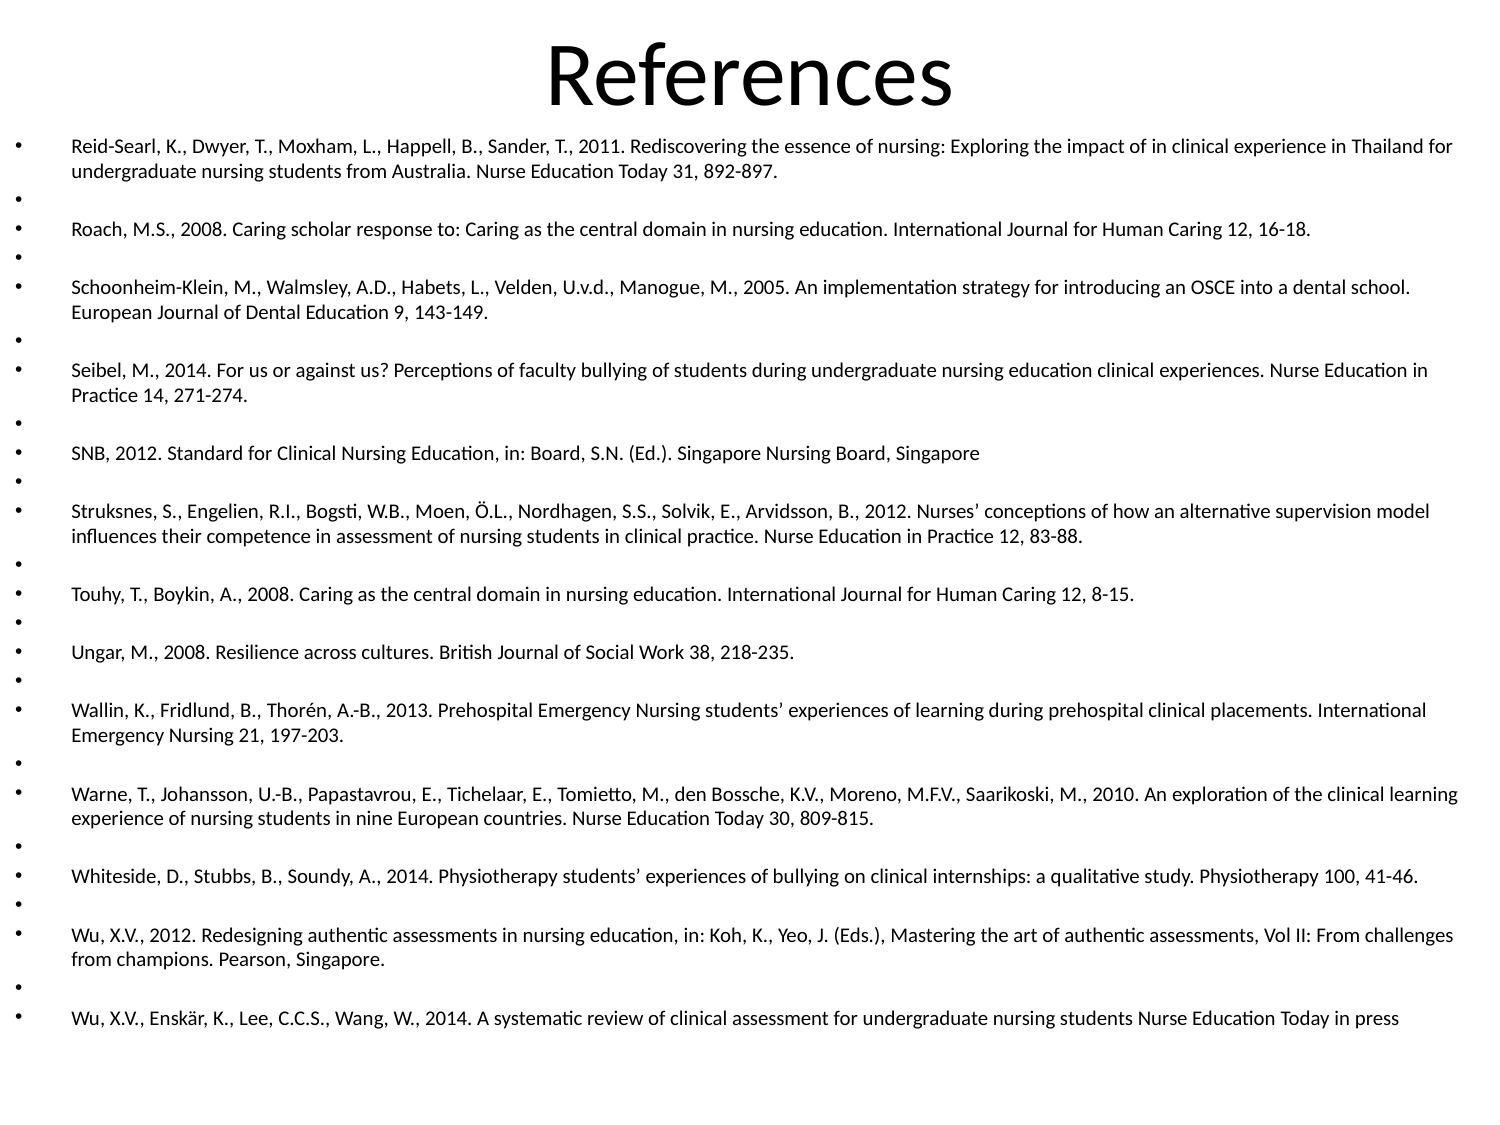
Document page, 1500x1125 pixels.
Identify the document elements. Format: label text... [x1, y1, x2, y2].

list Reid-Searl, K., Dwyer, T., Moxham, L., Happell, B., Sander, T., 2011. Rediscovering the essence of nursing: Exploring the impact of in clinical experience in Thailand for undergraduate nursing students from Australia. Nurse Education Today 31, 892-897. Roach, M.S., 2008. Caring scholar response to: Caring as the central domain in nursing education. International Journal for Human Caring 12, 16-18. Schoonheim-Klein, M., Walmsley, A.D., Habets, L., Velden, U.v.d., Manogue, M., 2005. An implementation strategy for introducing an OSCE into a dental school. European Journal of Dental Education 9, 143-149. Seibel, M., 2014. For us or against us? Perceptions of faculty bullying of students during undergraduate nursing education clinical experiences. Nurse Education in Practice 14, 271-274. SNB, 2012. Standard for Clinical Nursing Education, in: Board, S.N. (Ed.). Singapore Nursing Board, Singapore Struksnes, S., Engelien, R.I., Bogsti, W.B., Moen, Ö.L., Nordhagen, S.S., Solvik, E., Arvidsson, B., 2012. Nurses’ conceptions of how an alternative supervision model influences their competence in assessment of nursing students in clinical practice. Nurse Education in Practice 12, 83-88. Touhy, T., Boykin, A., 2008. Caring as the central domain in nursing education. International Journal for Human Caring 12, 8-15. Ungar, M., 2008. Resilience across cultures. British Journal of Social Work 38, 218-235. Wallin, K., Fridlund, B., Thorén, A.-B., 2013. Prehospital Emergency Nursing students’ experiences of learning during prehospital clinical placements. International Emergency Nursing 21, 197-203. Warne, T., Johansson, U.-B., Papastavrou, E., Tichelaar, E., Tomietto, M., den Bossche, K.V., Moreno, M.F.V., Saarikoski, M., 2010. An exploration of the clinical learning experience of nursing students in nine European countries. Nurse Education Today 30, 809-815. Whiteside, D., Stubbs, B., Soundy, A., 2014. Physiotherapy students’ experiences of bullying on clinical internships: a qualitative study. Physiotherapy 100, 41-46. Wu, X.V., 2012. Redesigning authentic assessments in nursing education, in: Koh, K., Yeo, J. (Eds.), Mastering the art of authentic assessments, Vol II: From challenges from champions. Pearson, Singapore. Wu, X.V., Enskär, K., Lee, C.C.S., Wang, W., 2014. A systematic review of clinical assessment for undergraduate nursing students Nurse Education Today in press [0, 125, 1483, 1125]
title References [75, 0, 1425, 138]
